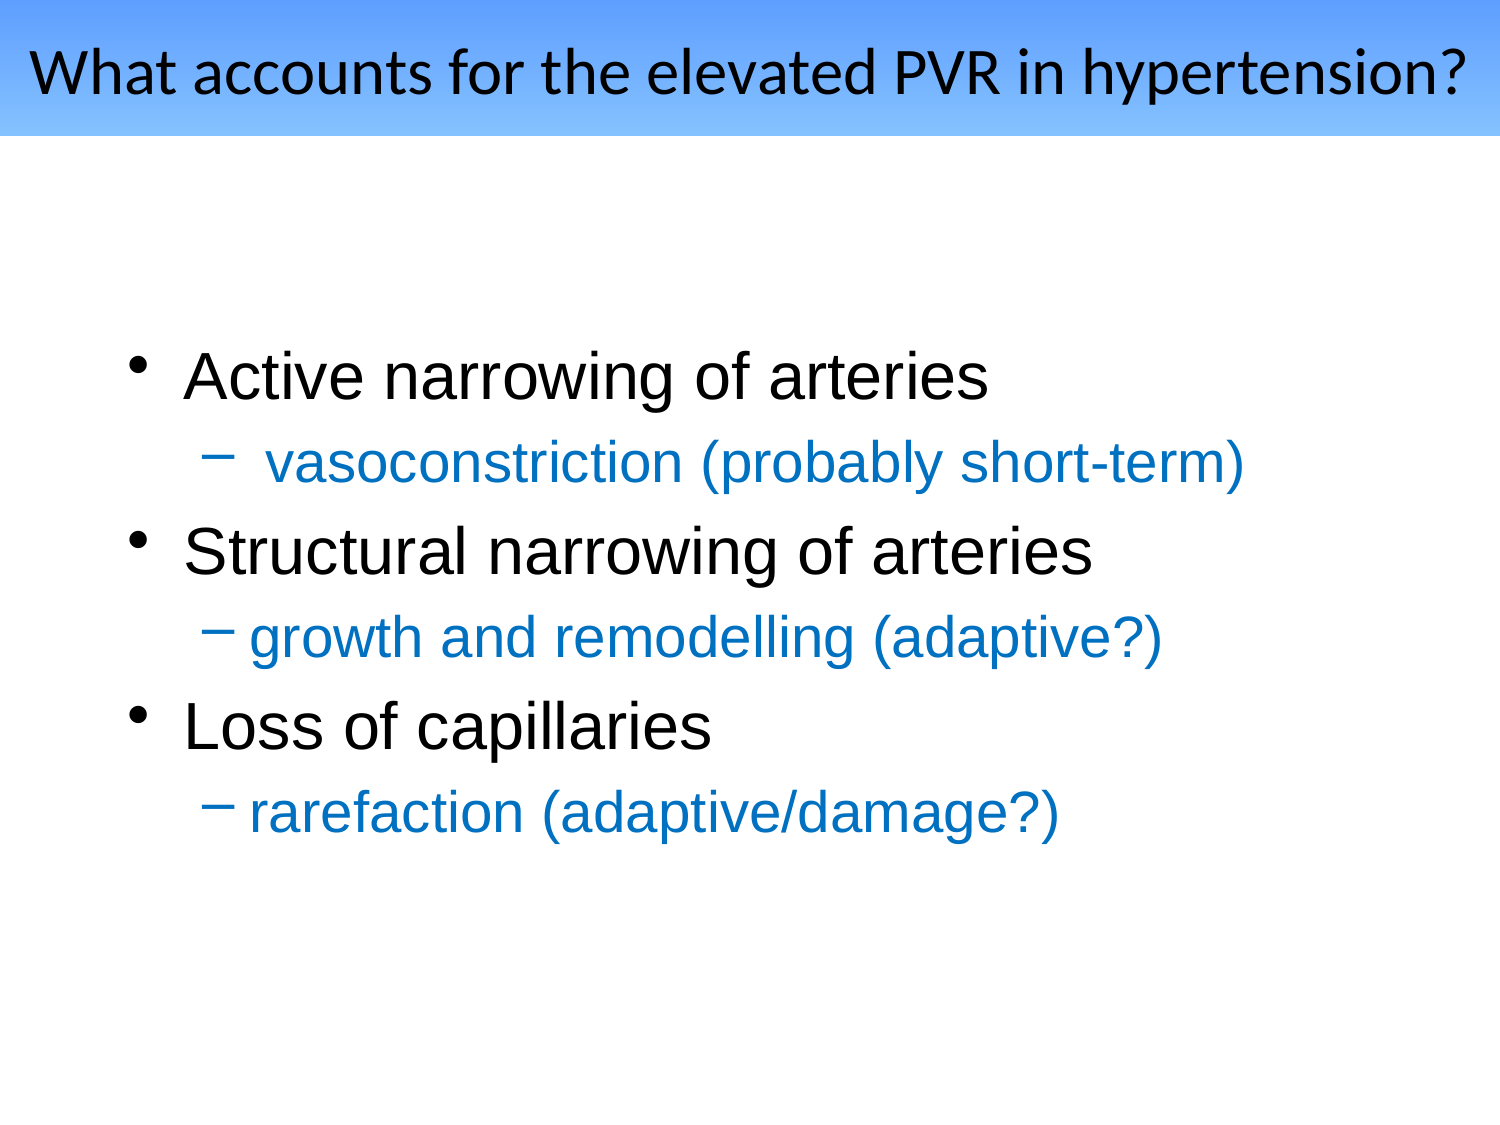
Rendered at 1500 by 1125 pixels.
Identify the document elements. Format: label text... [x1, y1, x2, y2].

list Active narrowing of arteries vasoconstriction (probably short-term) Structural narrowing of arteries growth and remodelling (adaptive?) Loss of capillaries rarefaction (adaptive/damage?) [112, 324, 1388, 1001]
title What accounts for the elevated PVR in hypertension? [0, 0, 1500, 136]
